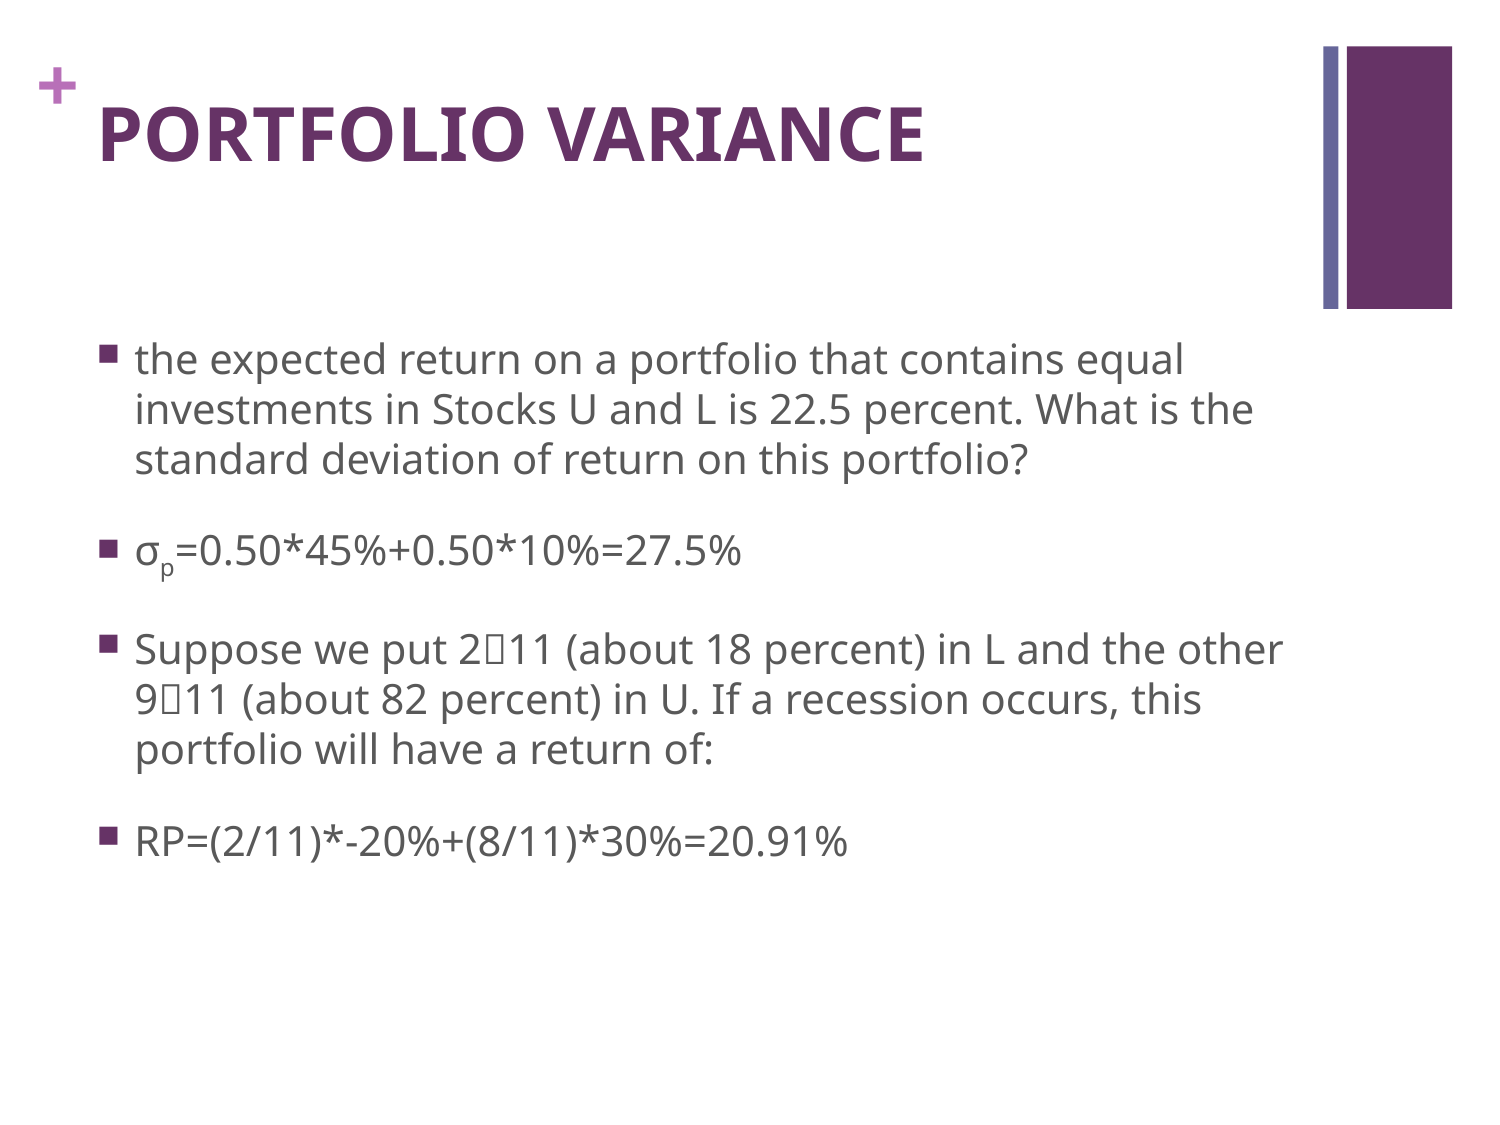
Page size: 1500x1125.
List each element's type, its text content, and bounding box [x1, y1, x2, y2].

title PORTFOLIO VARIANCE [81, 79, 1322, 263]
list the expected return on a portfolio that contains equal investments in Stocks U and L is 22.5 percent. What is the standard deviation of return on this portfolio? σp=0.50*45%+0.50*10%=27.5% Suppose we put 2􏰙11 (about 18 percent) in L and the other 9􏰙11 (about 82 percent) in U. If a recession occurs, this portfolio will have a return of: RP=(2/11)*-20%+(8/11)*30%=20.91% [81, 324, 1322, 1005]
